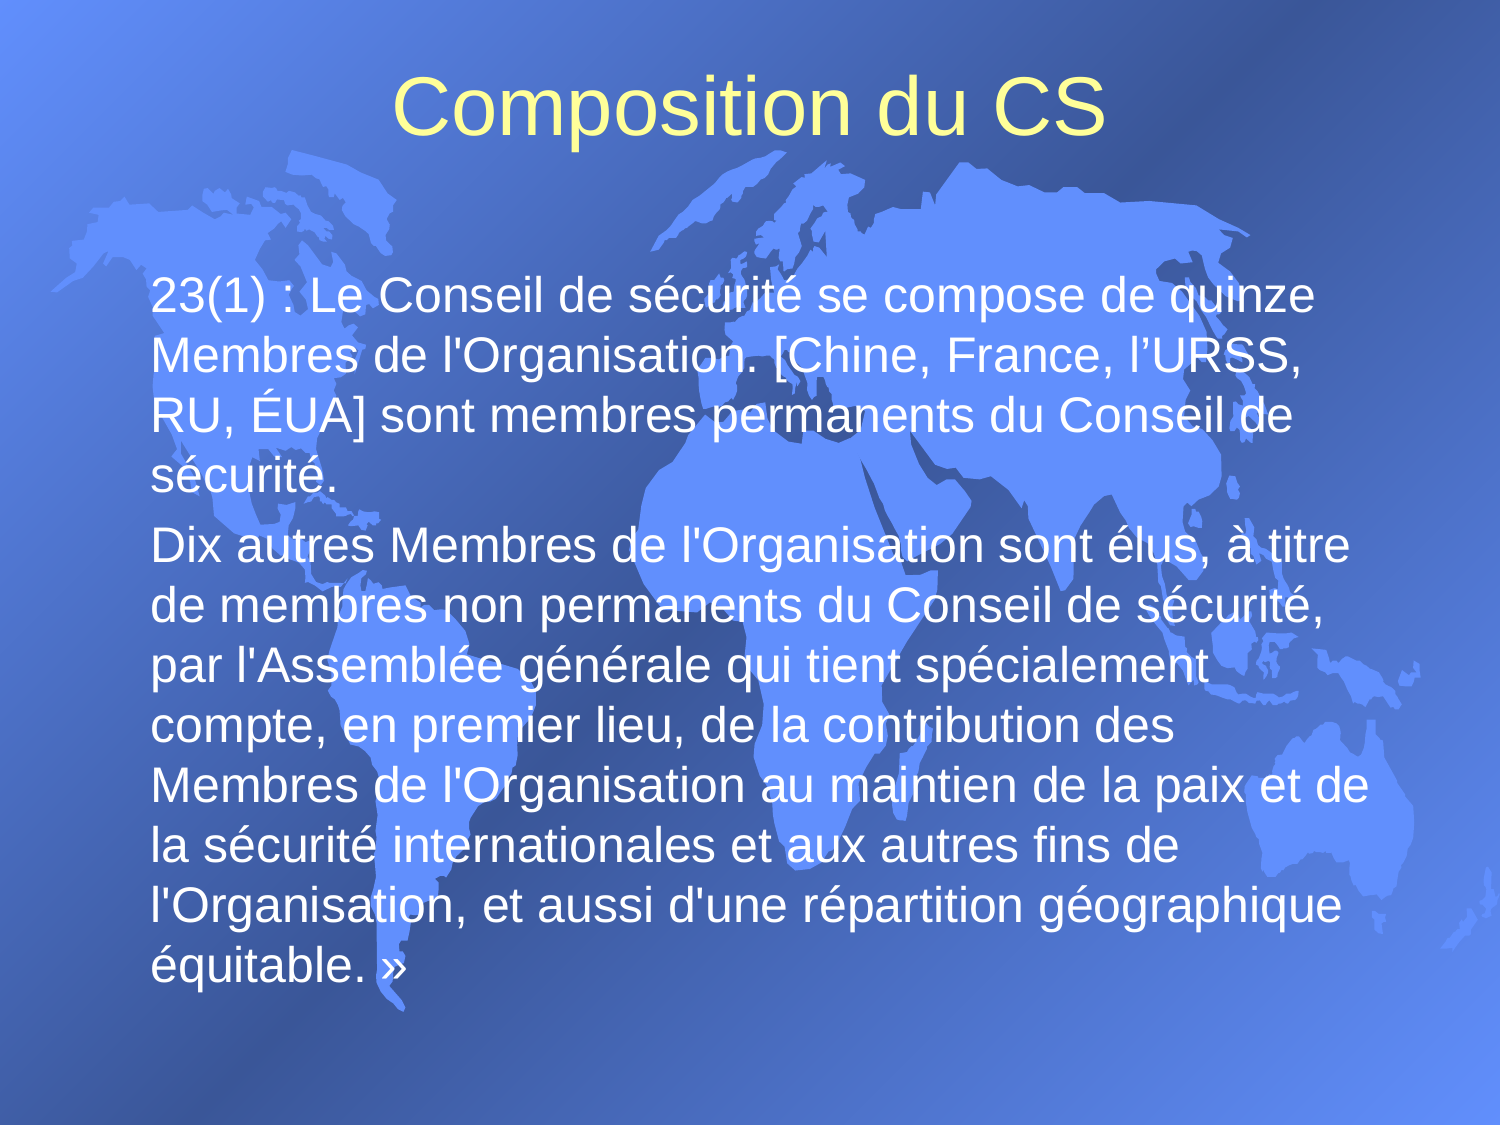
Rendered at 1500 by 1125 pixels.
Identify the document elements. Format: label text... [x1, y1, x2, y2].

list 23(1) : Le Conseil de sécurité se compose de quinze Membres de l'Organisation. [Chine, France, l’URSS, RU, ÉUA] sont membres permanents du Conseil de sécurité. Dix autres Membres de l'Organisation sont élus, à titre de membres non permanents du Conseil de sécurité, par l'Assemblée générale qui tient spécialement compte, en premier lieu, de la contribution des Membres de l'Organisation au maintien de la paix et de la sécurité internationales et aux autres fins de l'Organisation, et aussi d'une répartition géographique équitable. » [135, 255, 1402, 998]
title Composition du CS [75, 45, 1425, 233]
